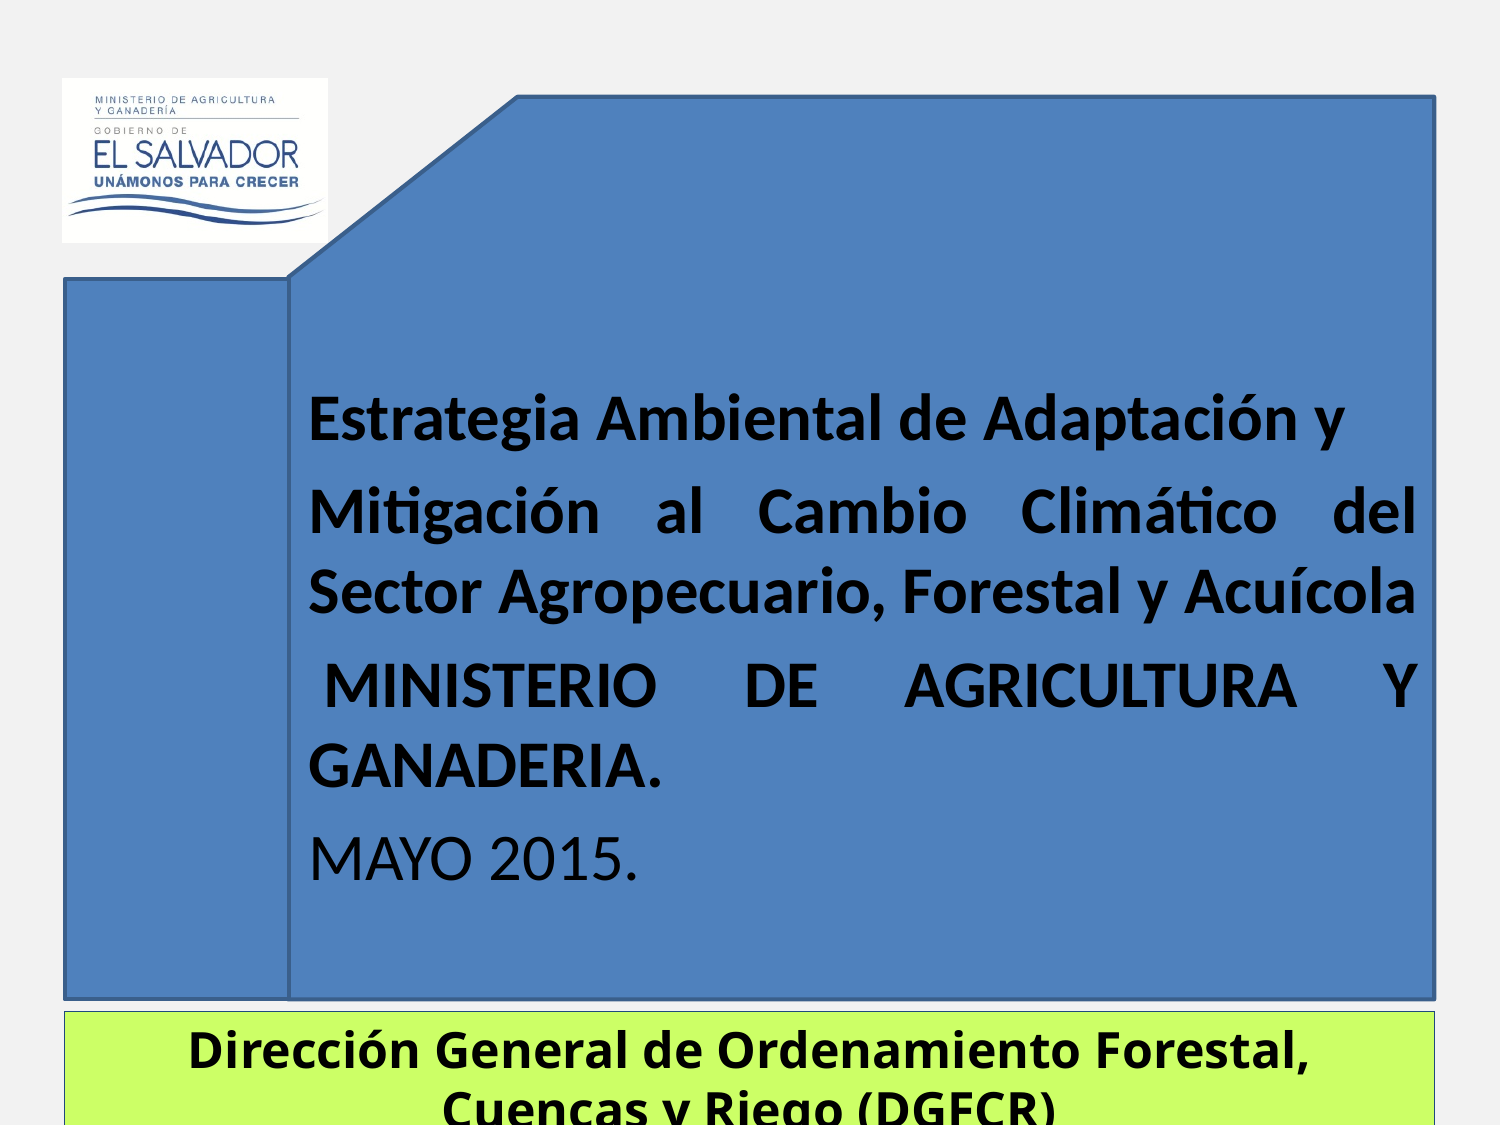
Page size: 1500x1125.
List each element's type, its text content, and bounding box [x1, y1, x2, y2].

picture [62, 77, 329, 243]
text_box Dirección General de Ordenamiento Forestal, Cuencas y Riego (DGFCR) [64, 1011, 1435, 1125]
subtitle Estrategia Ambiental de Adaptación y Mitigación al Cambio Climático del Sector Agropecuario, Forestal y Acuícola MINISTERIO DE AGRICULTURA Y GANADERIA. MAYO 2015. [293, 366, 1435, 929]
text_box [286, 94, 1437, 1002]
text_box [63, 277, 291, 1001]
